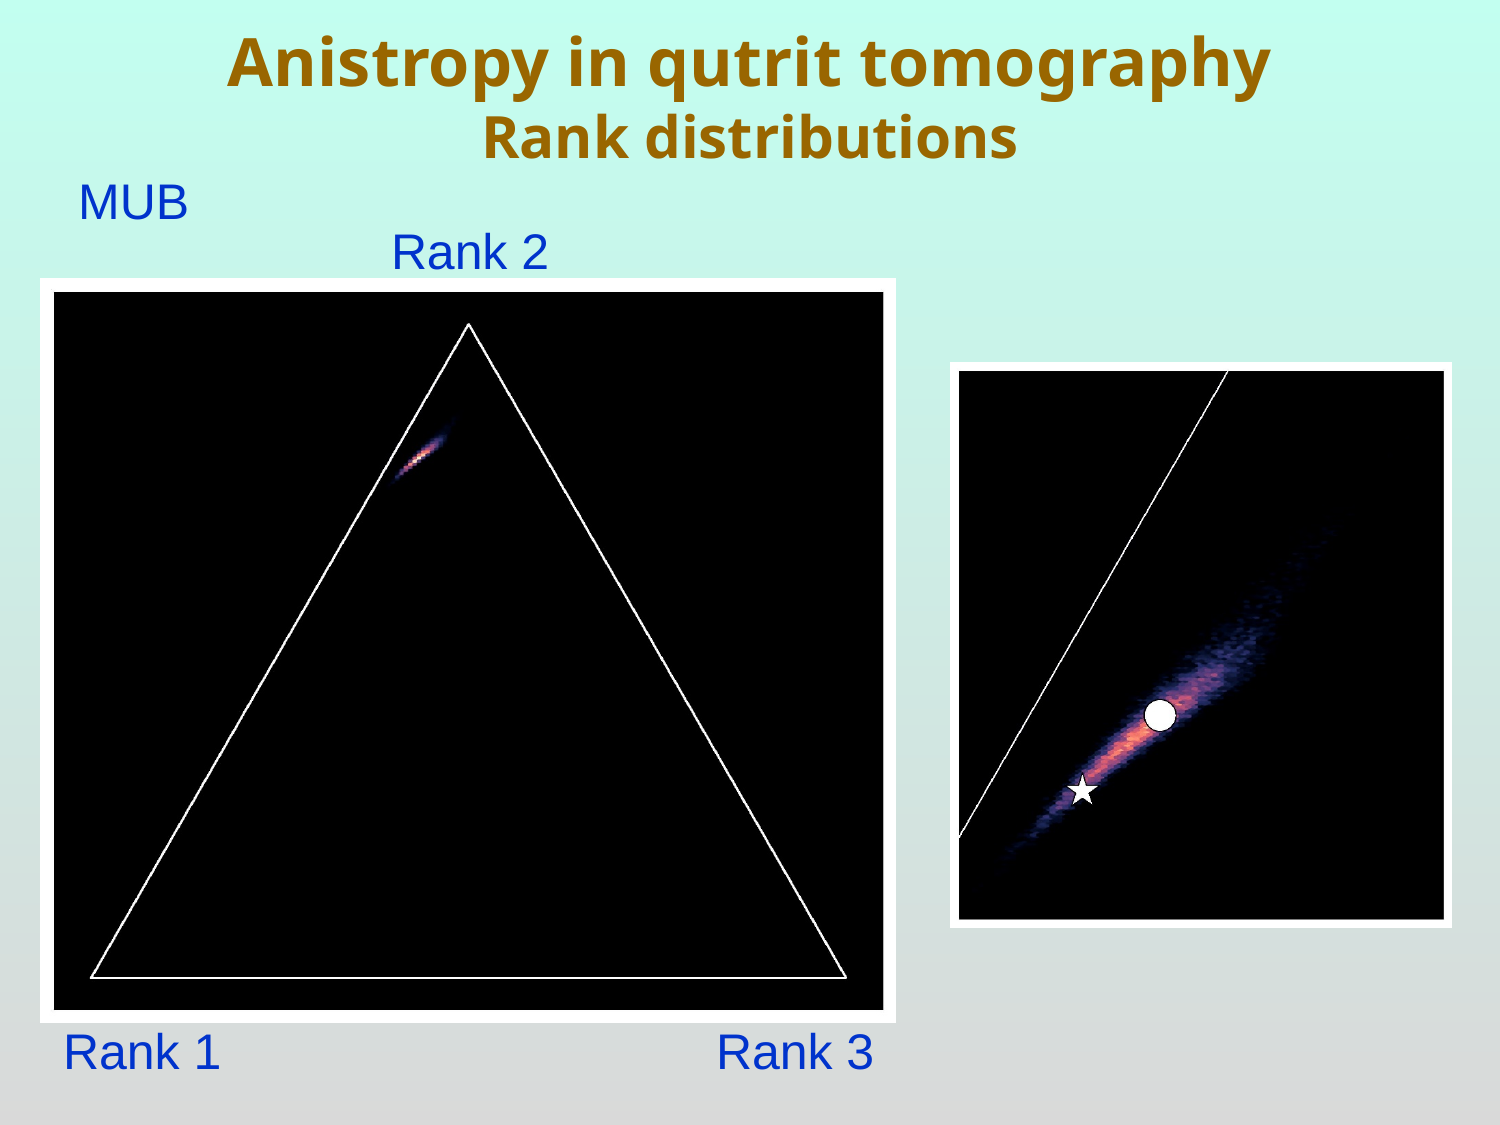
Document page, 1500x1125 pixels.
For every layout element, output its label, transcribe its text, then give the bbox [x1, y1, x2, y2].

text_box Rank 3 [701, 1030, 890, 1087]
picture [40, 278, 896, 1023]
text_box Anistropy in qutrit tomography Rank distributions [0, 12, 1500, 178]
text_box Rank 1 [48, 1030, 237, 1087]
picture [949, 362, 1452, 928]
text_box Rank 2 [376, 212, 565, 277]
text_box MUB [63, 162, 205, 238]
